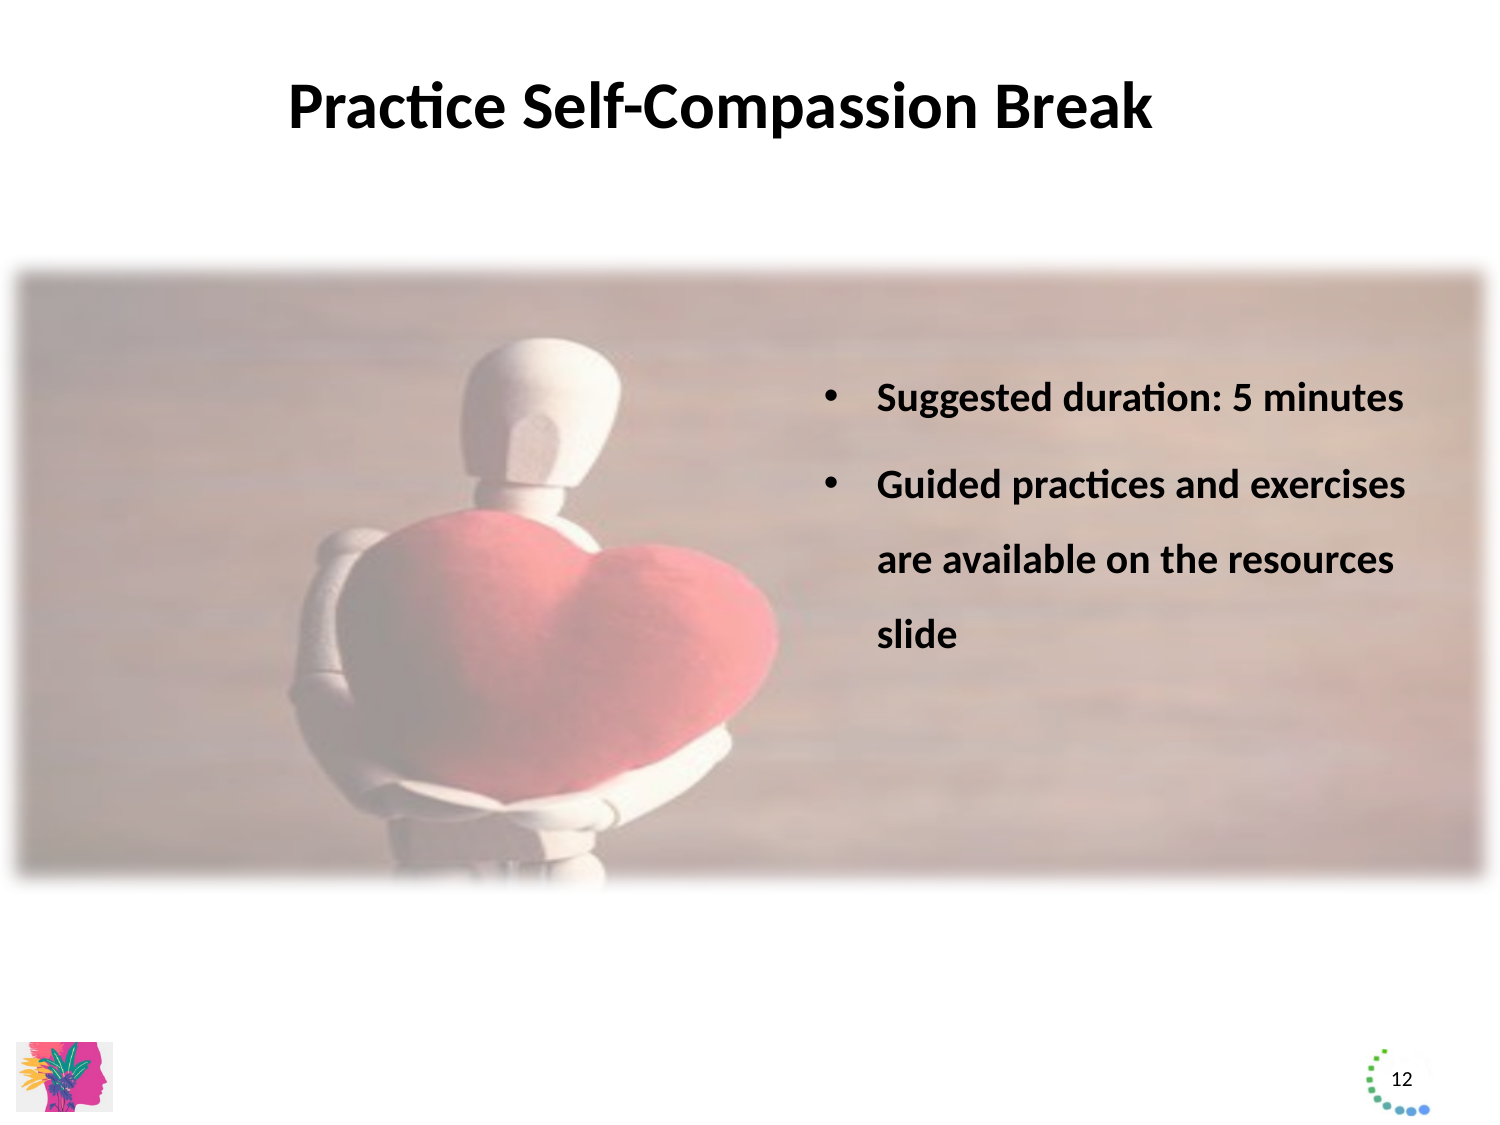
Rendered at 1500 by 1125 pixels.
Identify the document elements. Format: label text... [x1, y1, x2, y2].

title Practice Self-Compassion Break [206, 43, 1236, 160]
picture [16, 1042, 113, 1112]
picture [1363, 1047, 1435, 1117]
picture [0, 255, 1500, 894]
